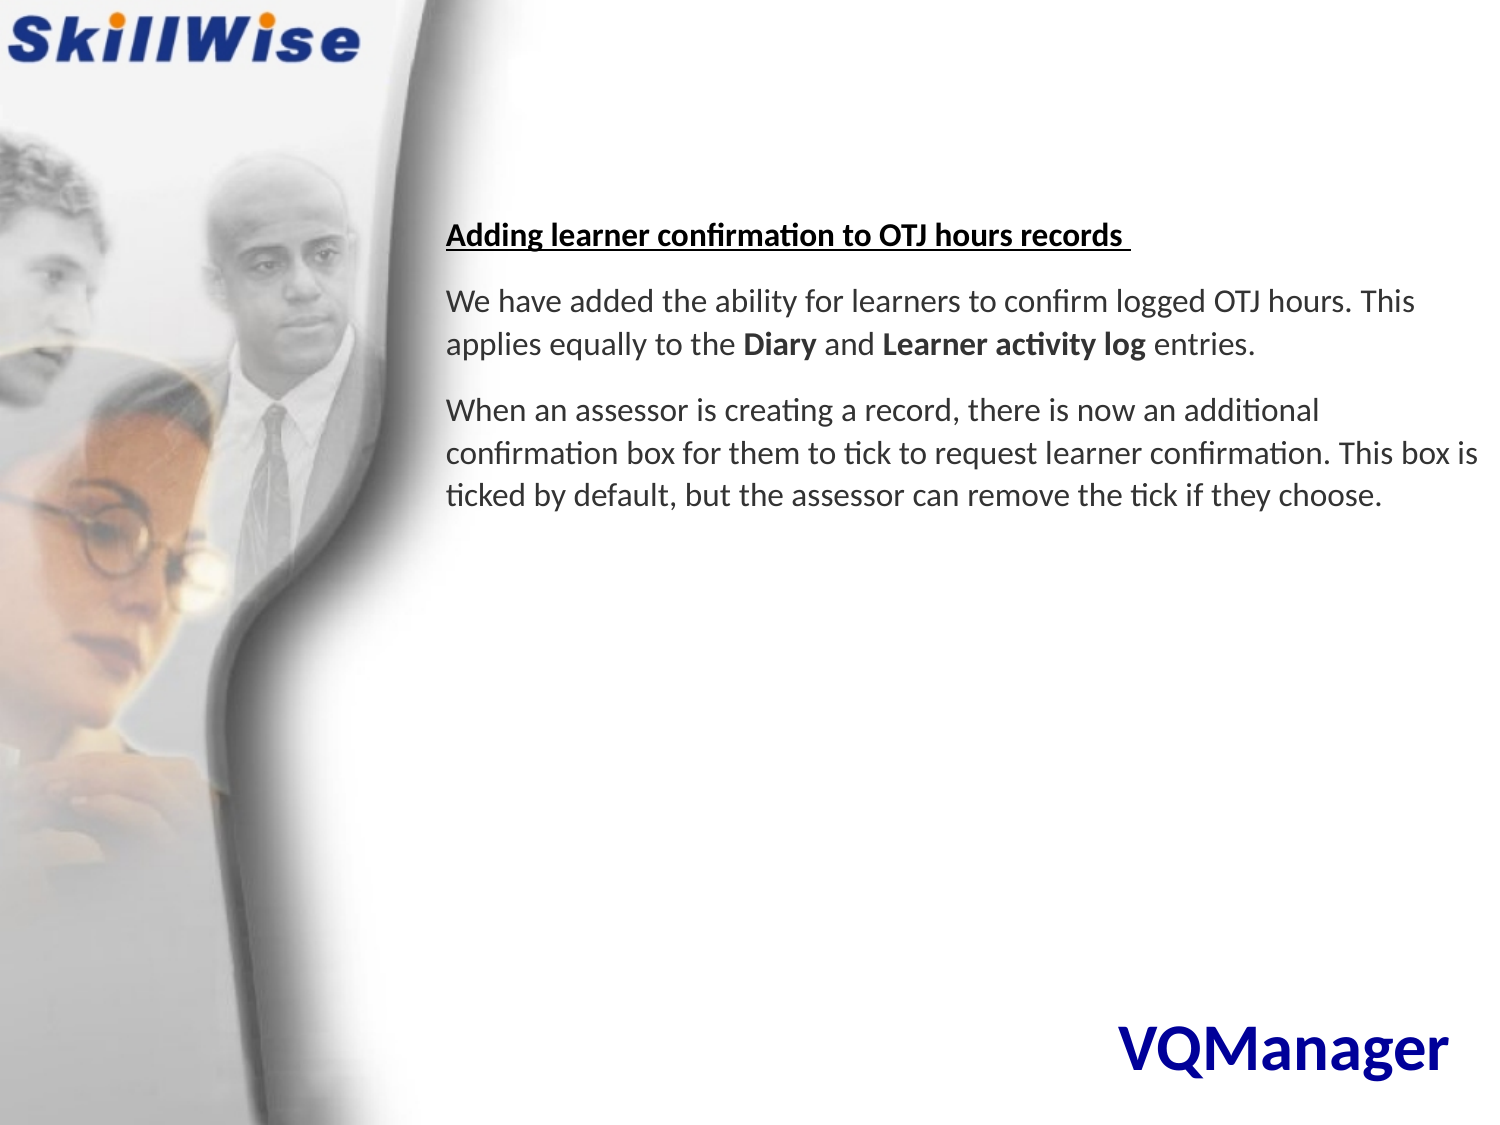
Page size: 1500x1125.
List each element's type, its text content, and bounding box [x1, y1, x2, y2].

title VQManager [474, 962, 1500, 1125]
picture [0, 0, 1500, 1125]
list Adding learner confirmation to OTJ hours records We have added the ability for learners to confirm logged OTJ hours. This applies equally to the Diary and Learner activity log entries. When an assessor is creating a record, there is now an additional confirmation box for them to tick to request learner confirmation. This box is ticked by default, but the assessor can remove the tick if they choose. [430, 203, 1500, 558]
